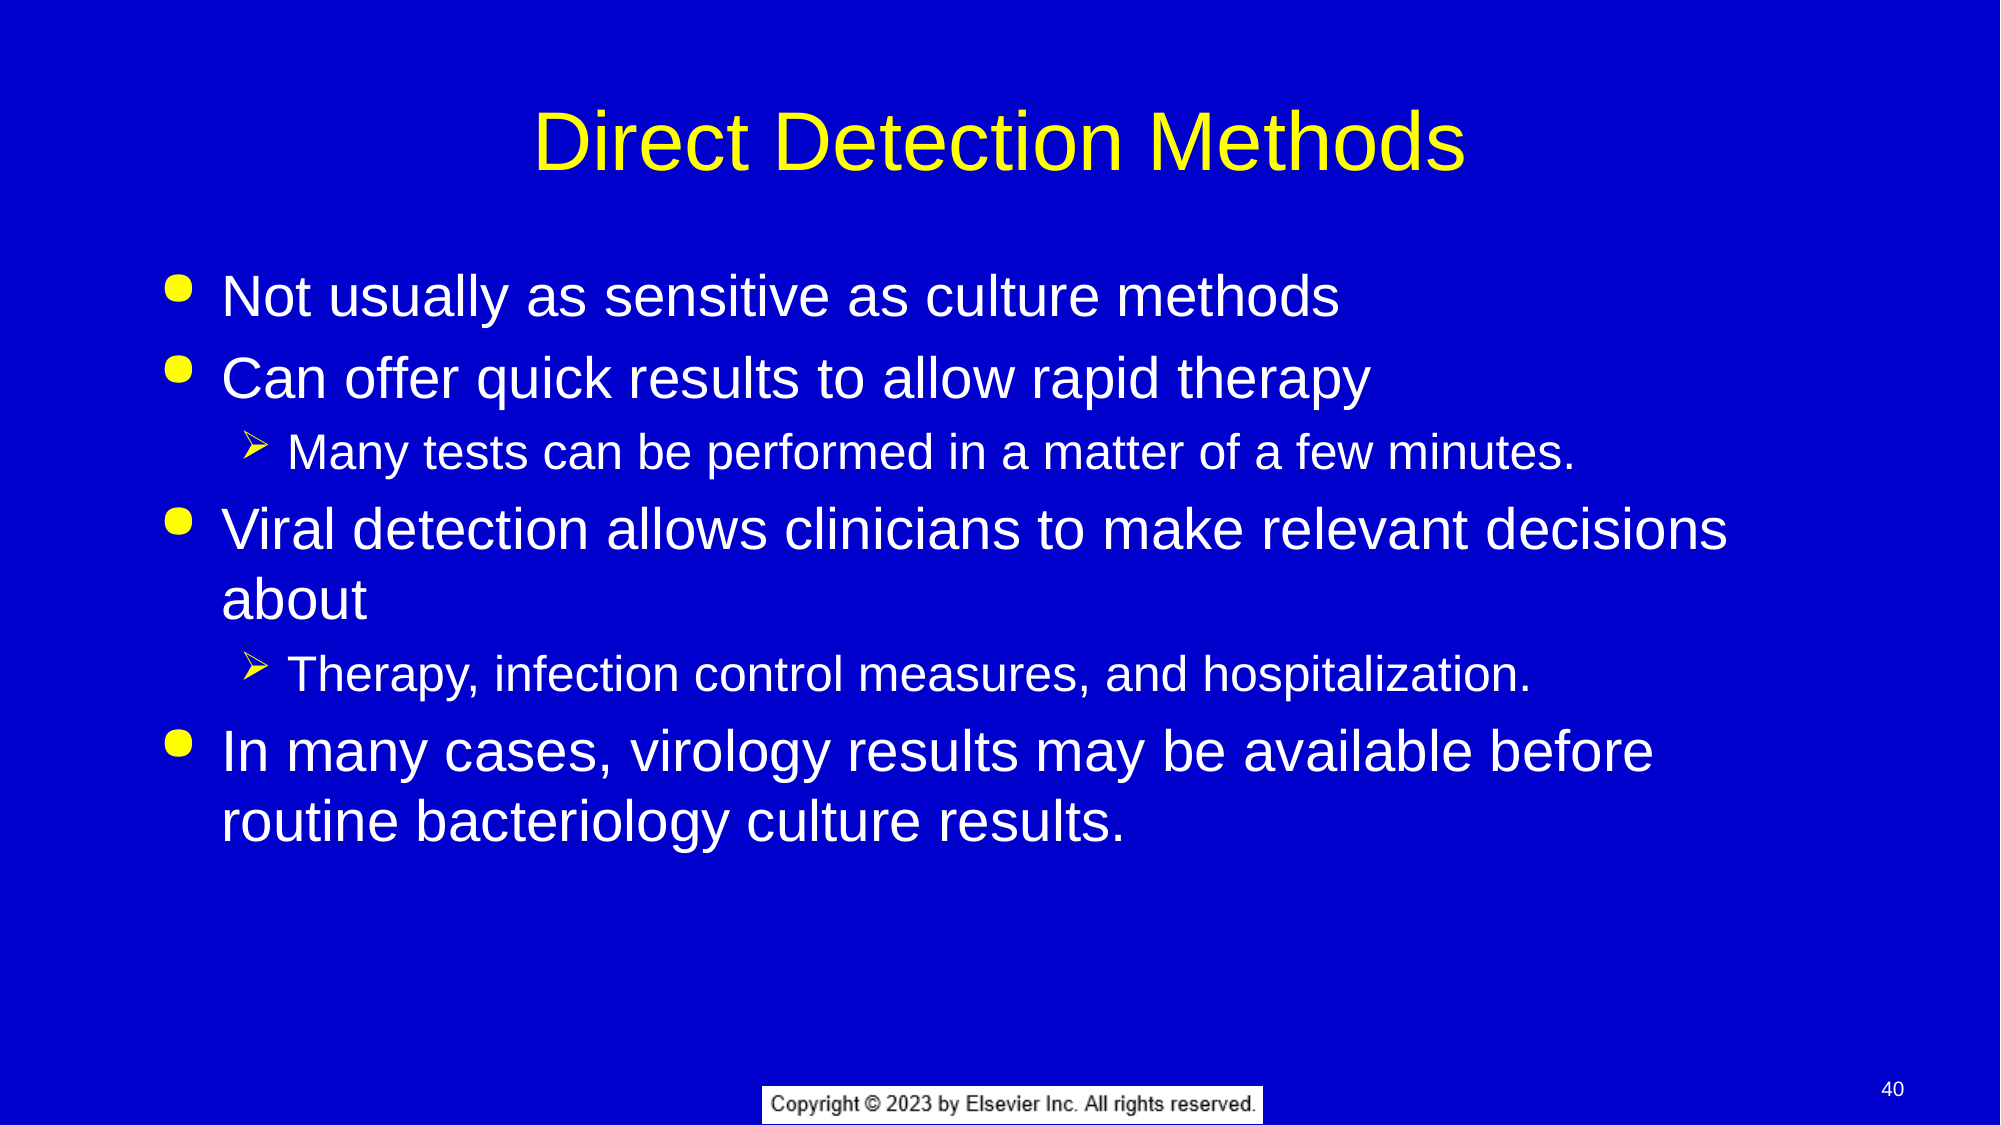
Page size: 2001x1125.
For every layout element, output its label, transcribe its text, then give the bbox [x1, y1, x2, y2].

title Direct Detection Methods [149, 37, 1851, 238]
list Not usually as sensitive as culture methods Can offer quick results to allow rapid therapy Many tests can be performed in a matter of a few minutes. Viral detection allows clinicians to make relevant decisions about Therapy, infection control measures, and hospitalization. In many cases, virology results may be available before routine bacteriology culture results. [149, 249, 1851, 982]
picture [762, 1086, 1263, 1124]
